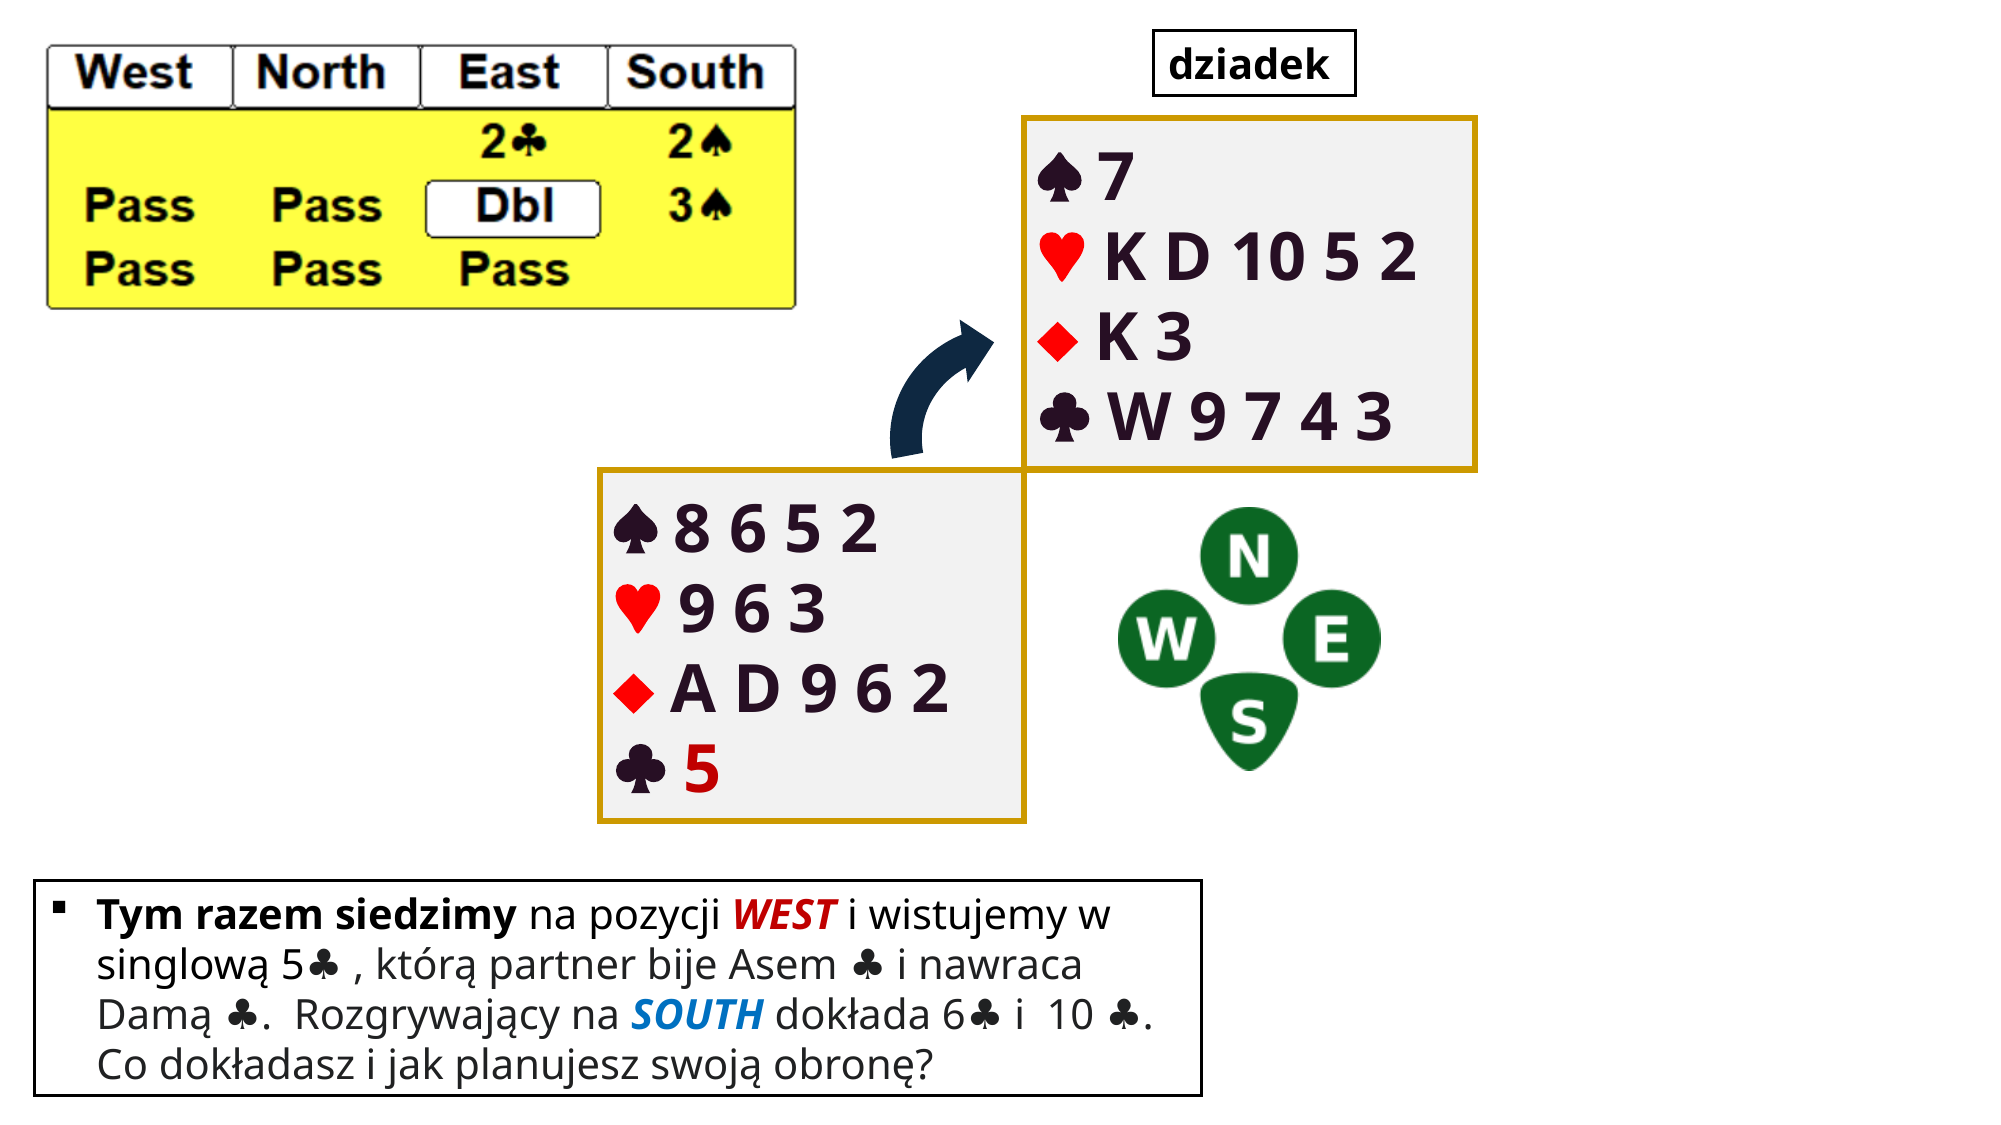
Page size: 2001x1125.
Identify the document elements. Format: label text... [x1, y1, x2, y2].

text_box  8 6 5 2  9 6 3  A D 9 6 2  5 [598, 468, 1025, 823]
text_box Tym razem siedzimy na pozycji WEST i wistujemy w singlową 5♣ , którą partner bije Asem ♣ i nawraca Damą ♣. Rozgrywający na SOUTH dokłada 6♣ i 10 ♣. Co dokładasz i jak planujesz swoją obronę? [33, 879, 1203, 1097]
text_box  7  K D 10 5 2  K 3  W 9 7 4 3 [1022, 116, 1477, 471]
text_box [888, 316, 997, 461]
text_box dziadek [1152, 29, 1357, 97]
picture [1117, 507, 1382, 772]
picture [34, 29, 812, 317]
